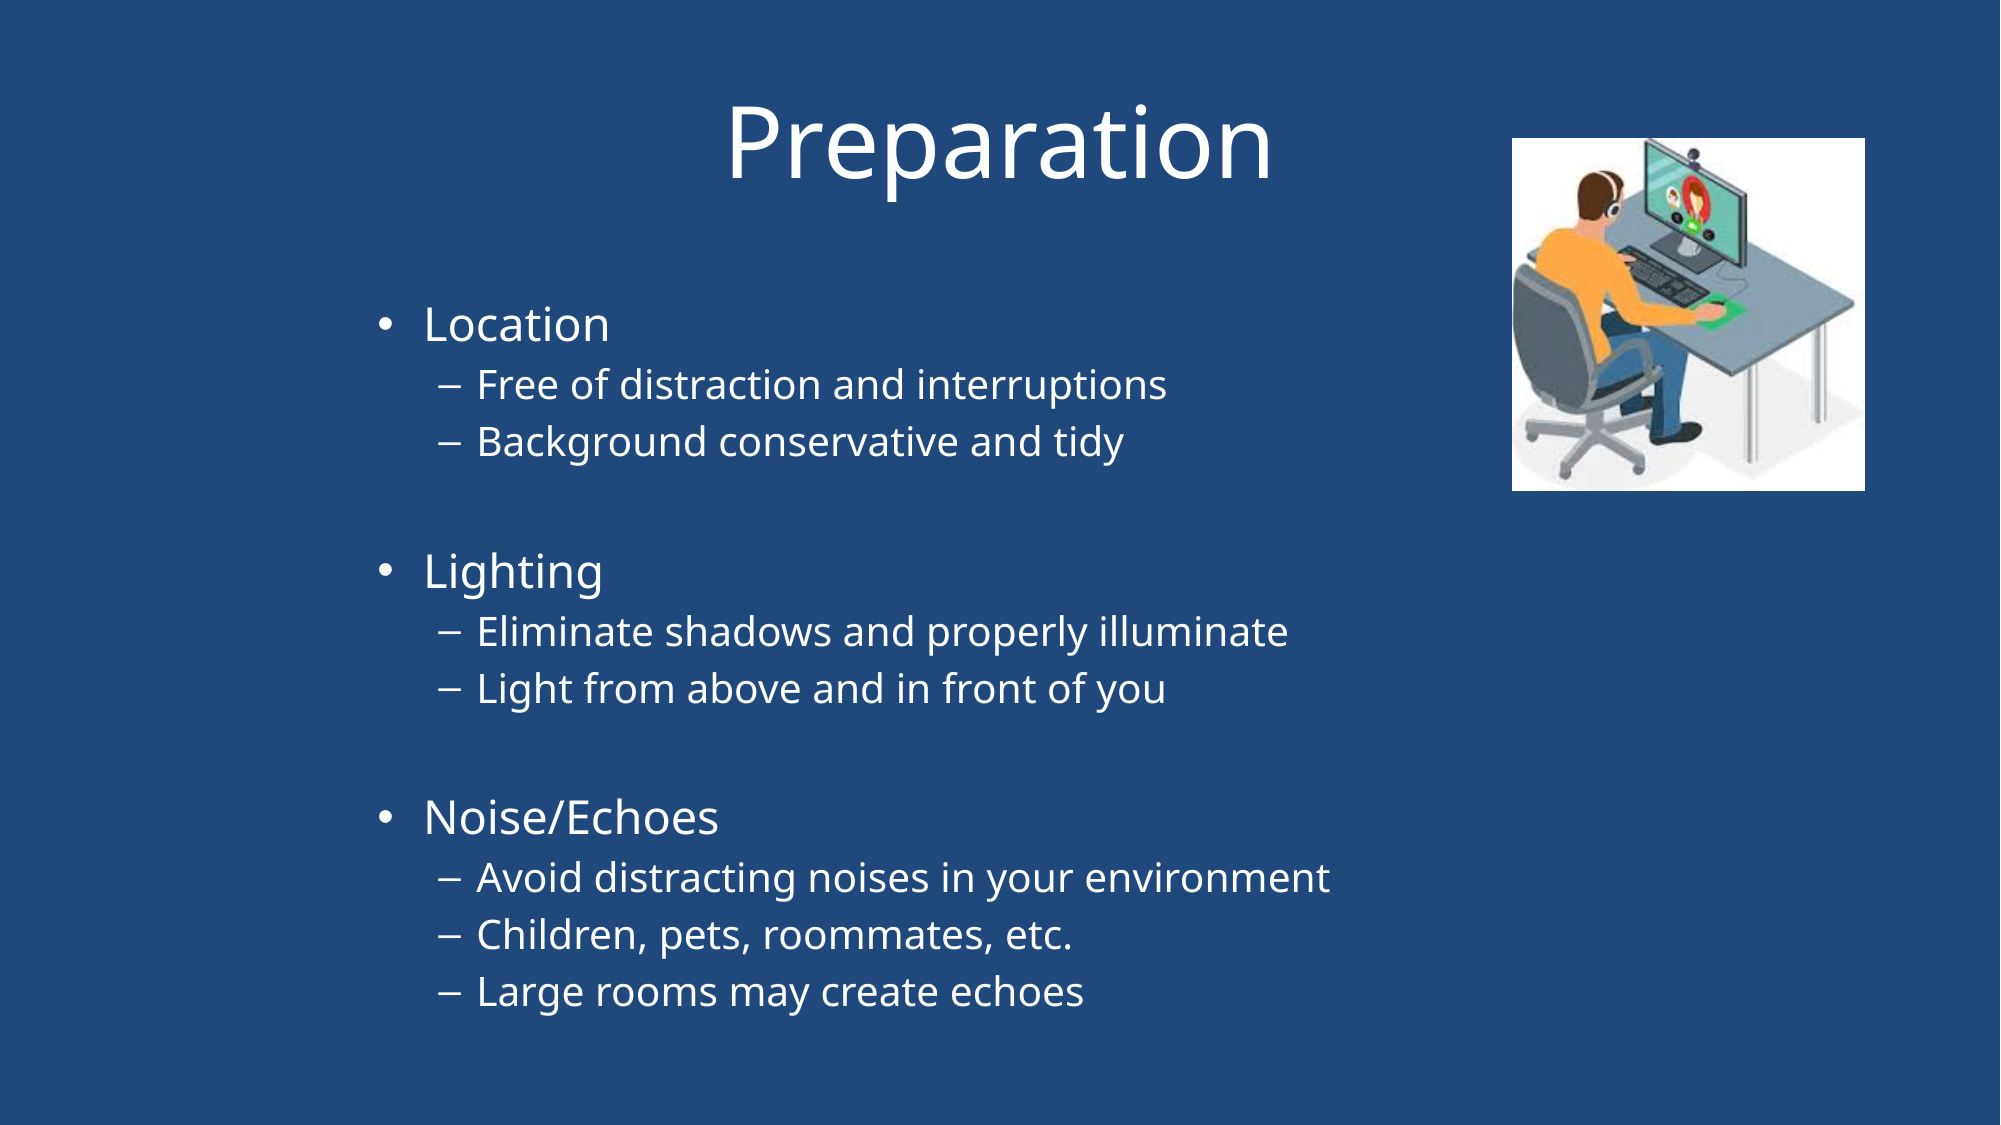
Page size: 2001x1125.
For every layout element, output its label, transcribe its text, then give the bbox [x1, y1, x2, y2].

title Preparation [99, 45, 1900, 233]
picture [1512, 138, 1865, 491]
list Location Free of distraction and interruptions Background conservative and tidy Lighting Eliminate shadows and properly illuminate Light from above and in front of you Noise/Echoes Avoid distracting noises in your environment Children, pets, roommates, etc. Large rooms may create echoes [362, 287, 1713, 1030]
